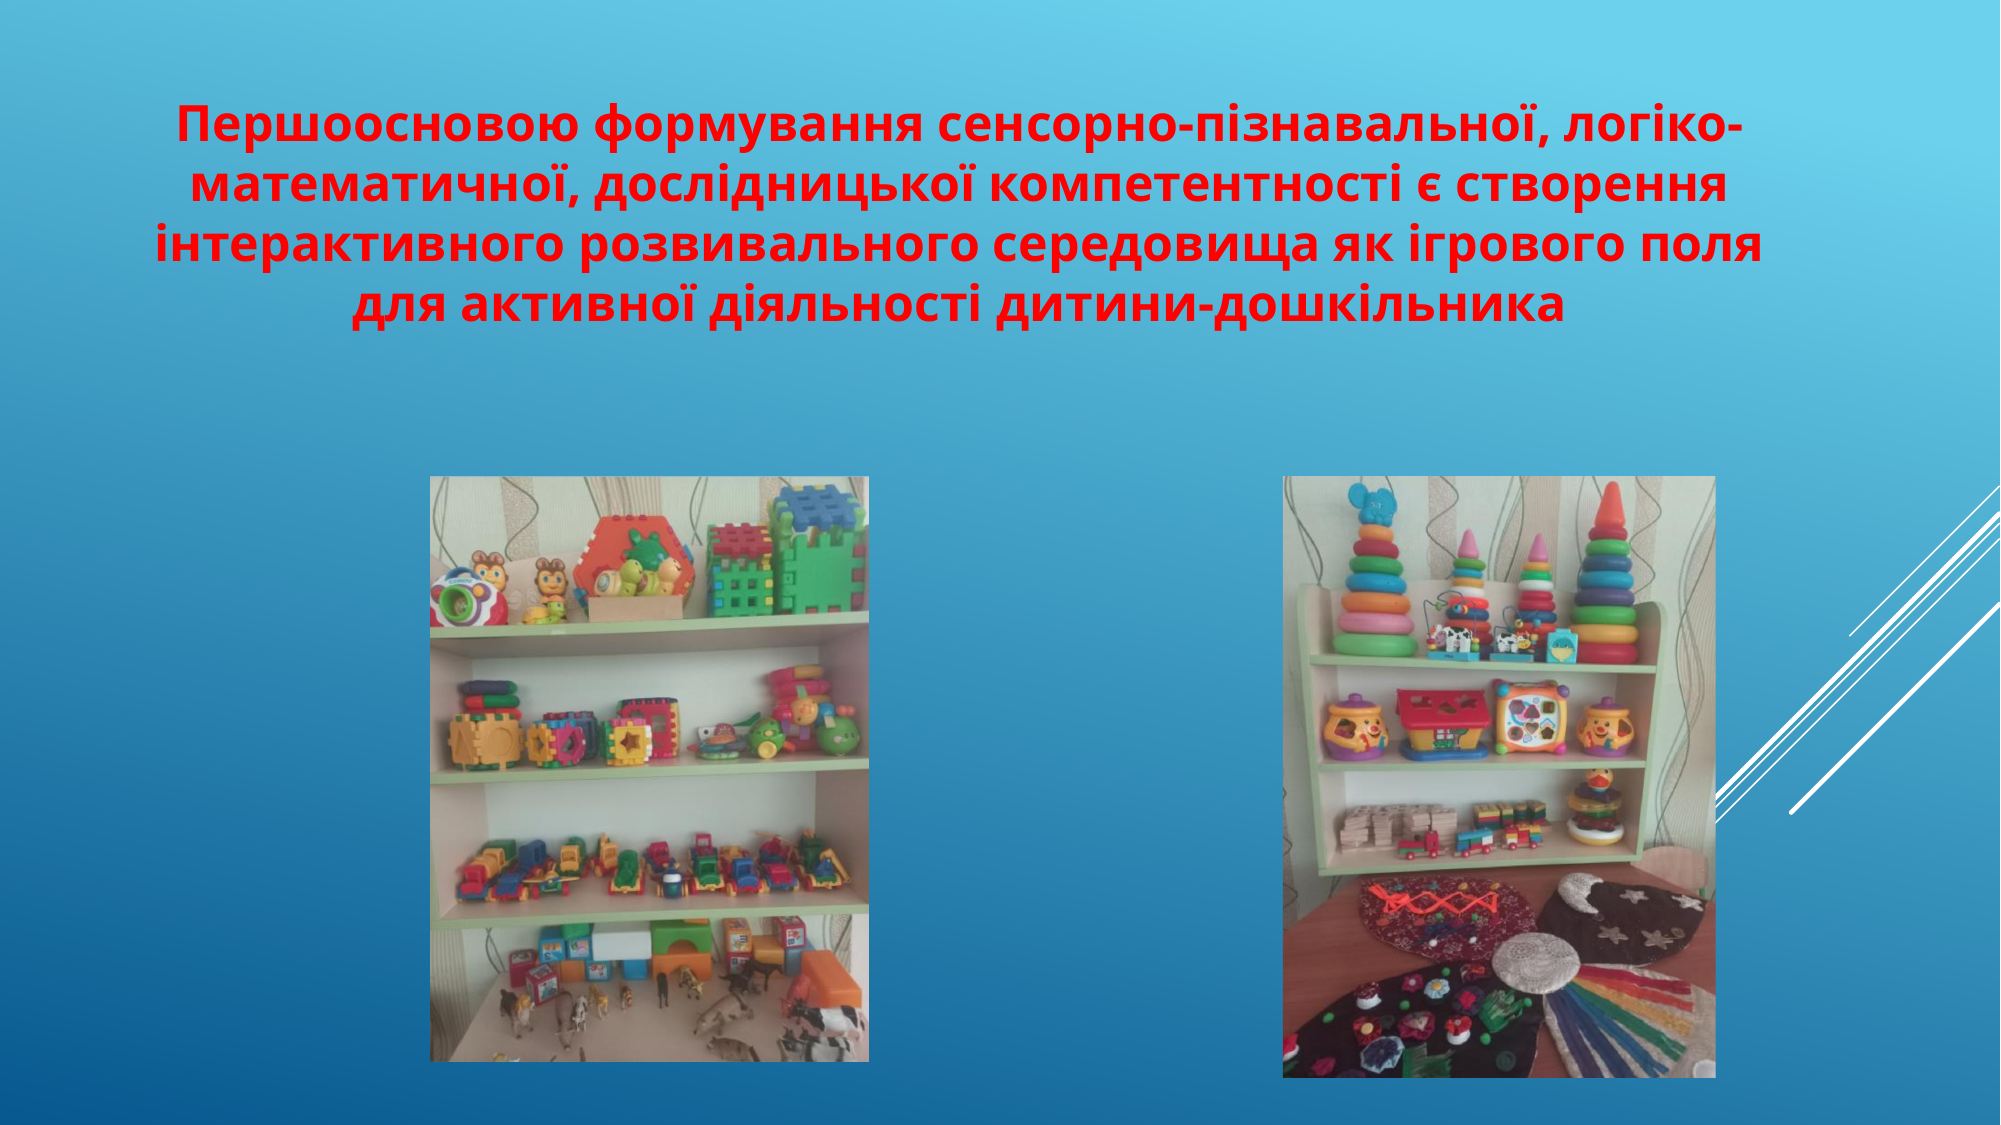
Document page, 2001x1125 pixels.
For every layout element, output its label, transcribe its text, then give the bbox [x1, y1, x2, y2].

picture [1198, 476, 1800, 1078]
text_box Першоосновою формування сенсорно-пізнавальної, логіко-математичної, дослідницької компетентності є створення інтерактивного розвивального середовища як ігрового поля для активної діяльності дитини-дошкільника [92, 84, 1827, 339]
picture [356, 477, 942, 1061]
